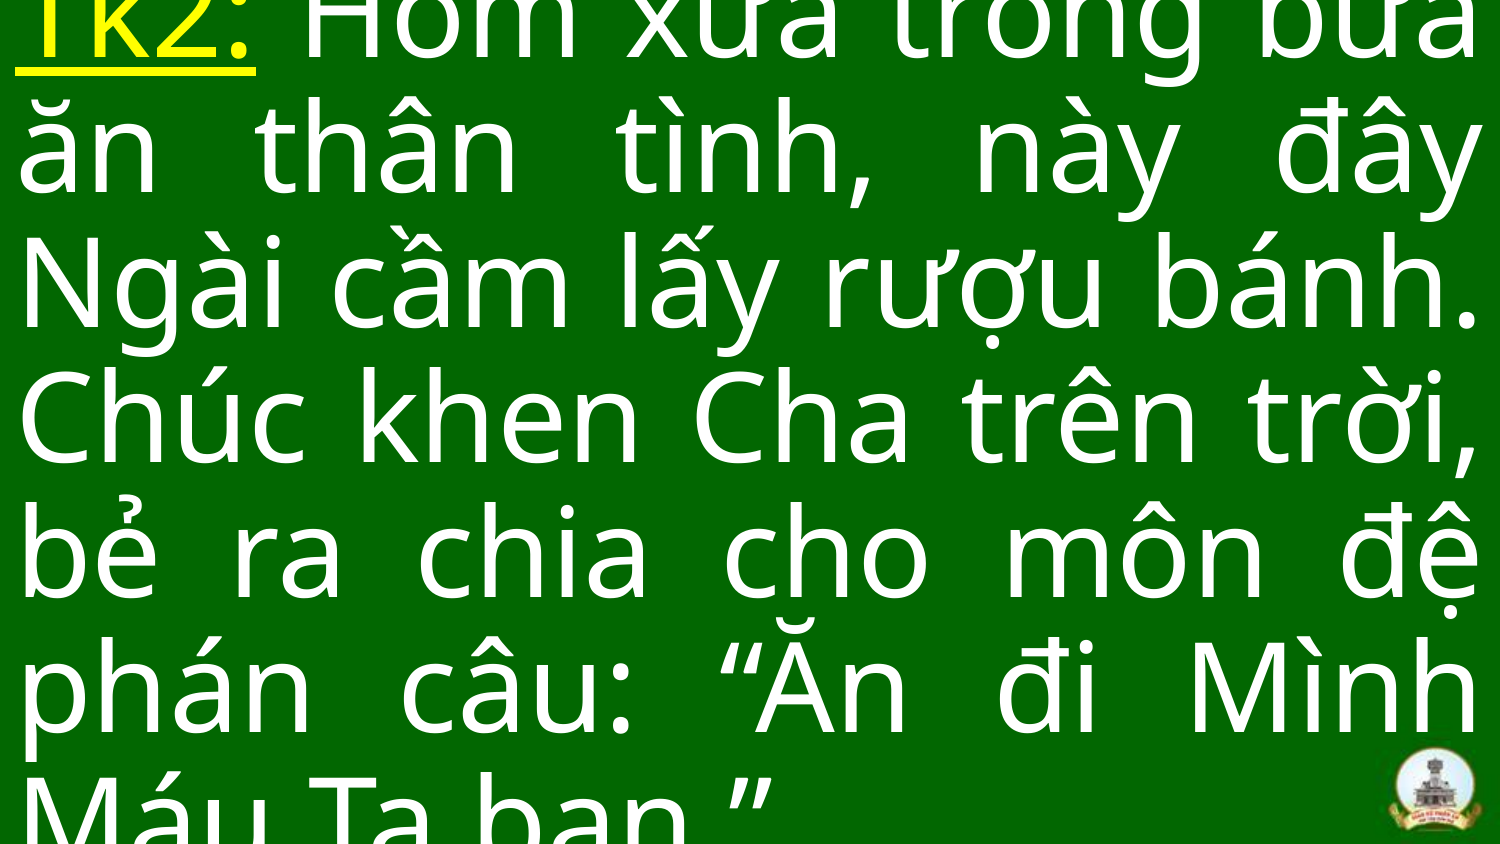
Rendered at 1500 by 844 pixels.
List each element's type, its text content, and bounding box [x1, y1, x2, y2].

subtitle Tk2: Hôm xưa trong bữa ăn thân tình, này đây Ngài cầm lấy rượu bánh. Chúc khen Cha trên trời, bẻ ra chia cho môn đệ phán câu: “Ăn đi Mình Máu Ta ban.” [0, 0, 1500, 844]
